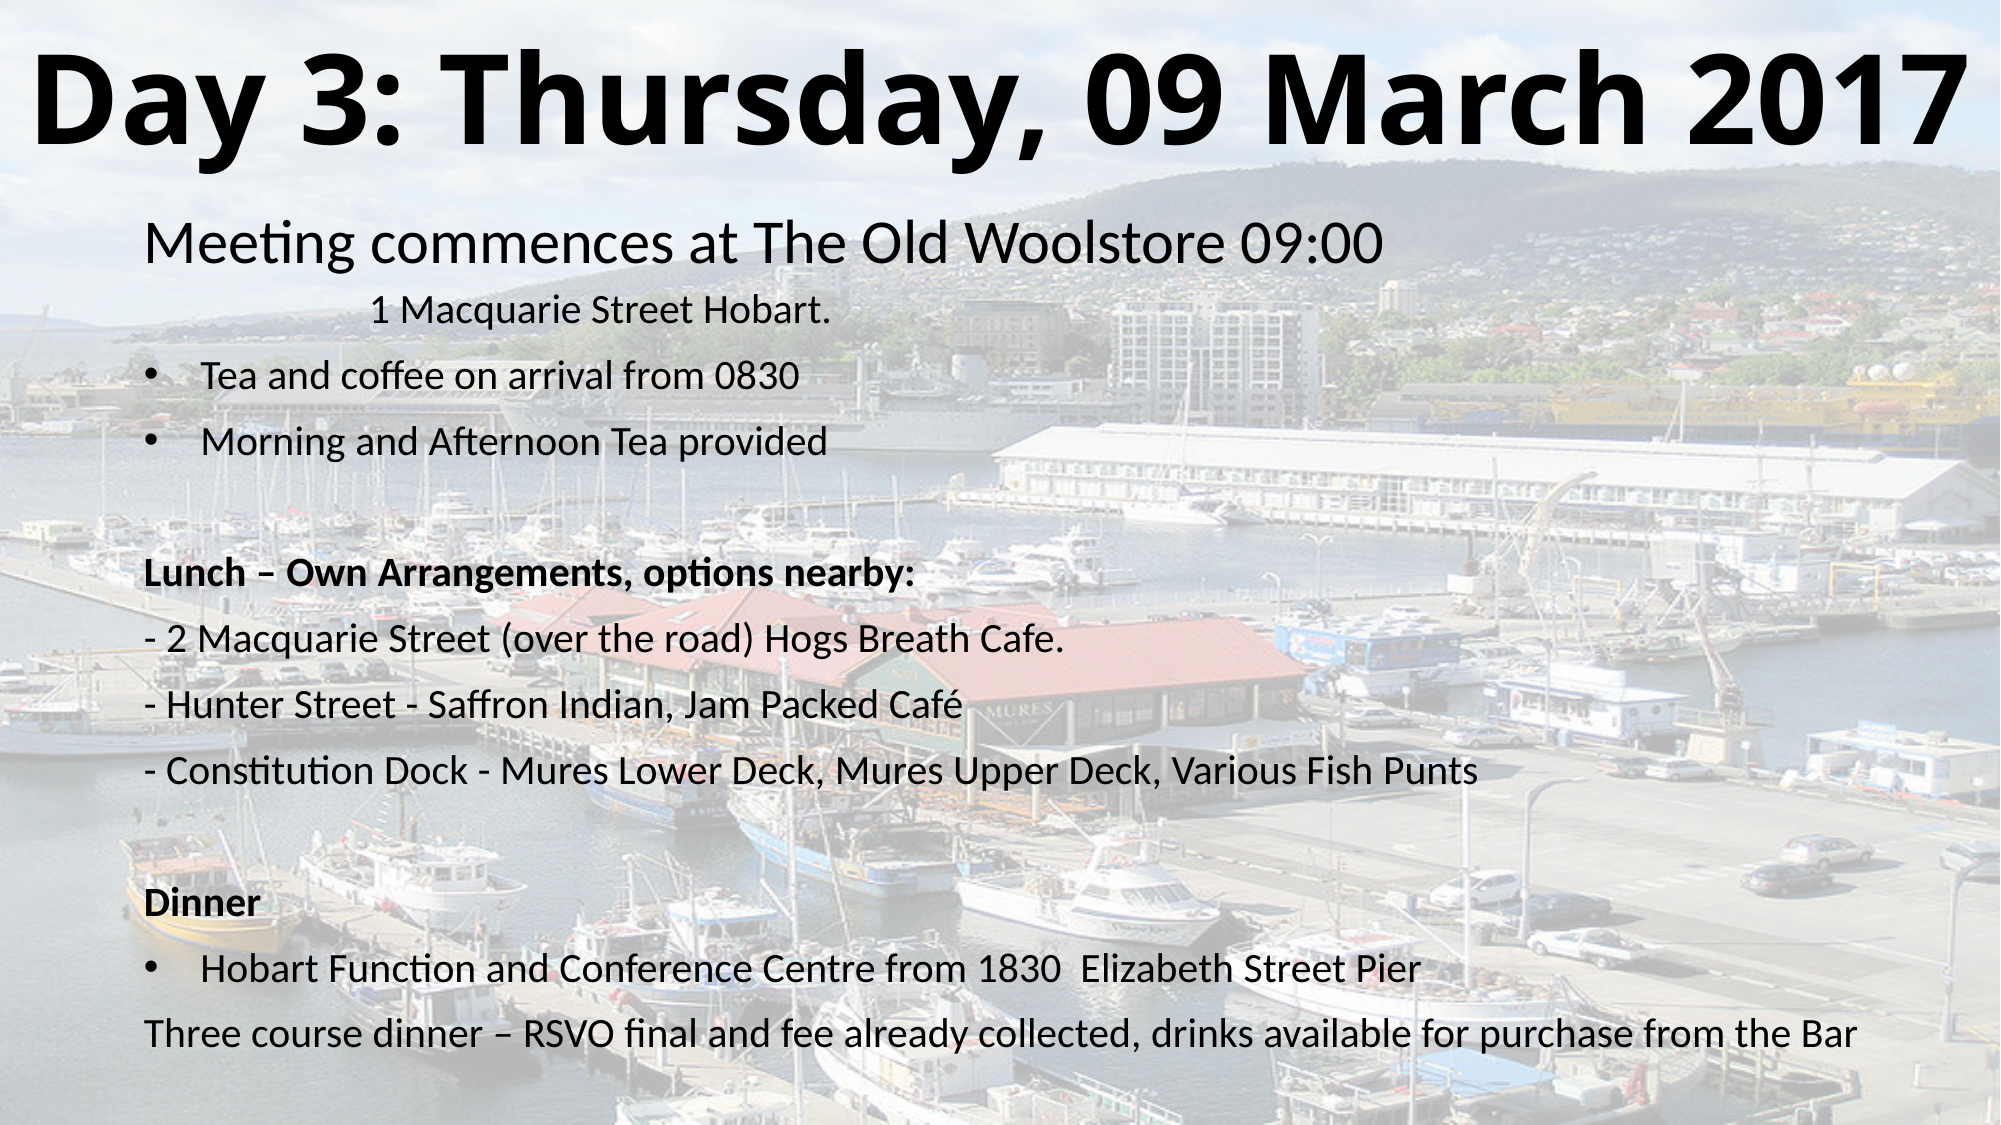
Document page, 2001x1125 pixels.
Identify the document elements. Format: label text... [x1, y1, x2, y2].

subtitle Meeting commences at The Old Woolstore 09:00 1 Macquarie Street Hobart. Tea and coffee on arrival from 0830 Morning and Afternoon Tea provided Lunch – Own Arrangements, options nearby: - 2 Macquarie Street (over the road) Hogs Breath Cafe. - Hunter Street - Saffron Indian, Jam Packed Café - Constitution Dock - Mures Lower Deck, Mures Upper Deck, Various Fish Punts Dinner Hobart Function and Conference Centre from 1830 Elizabeth Street Pier Three course dinner – RSVO final and fee already collected, drinks available for purchase from the Bar [129, 202, 1966, 1101]
title Day 3: Thursday, 09 March 2017 [0, 0, 2000, 179]
